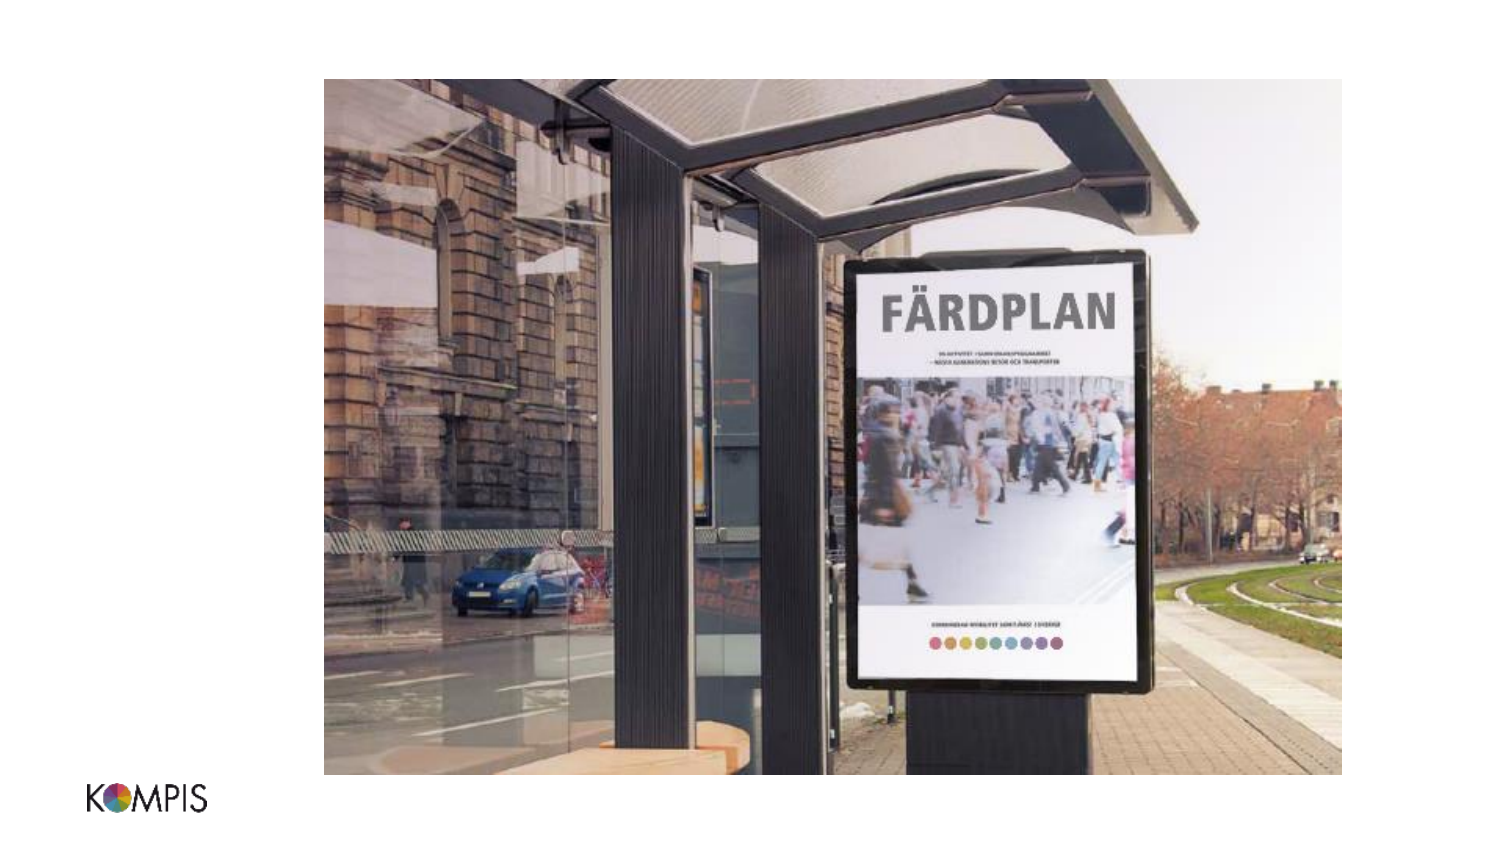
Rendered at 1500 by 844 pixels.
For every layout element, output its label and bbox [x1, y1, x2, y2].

picture [87, 783, 207, 814]
picture [323, 78, 1342, 775]
